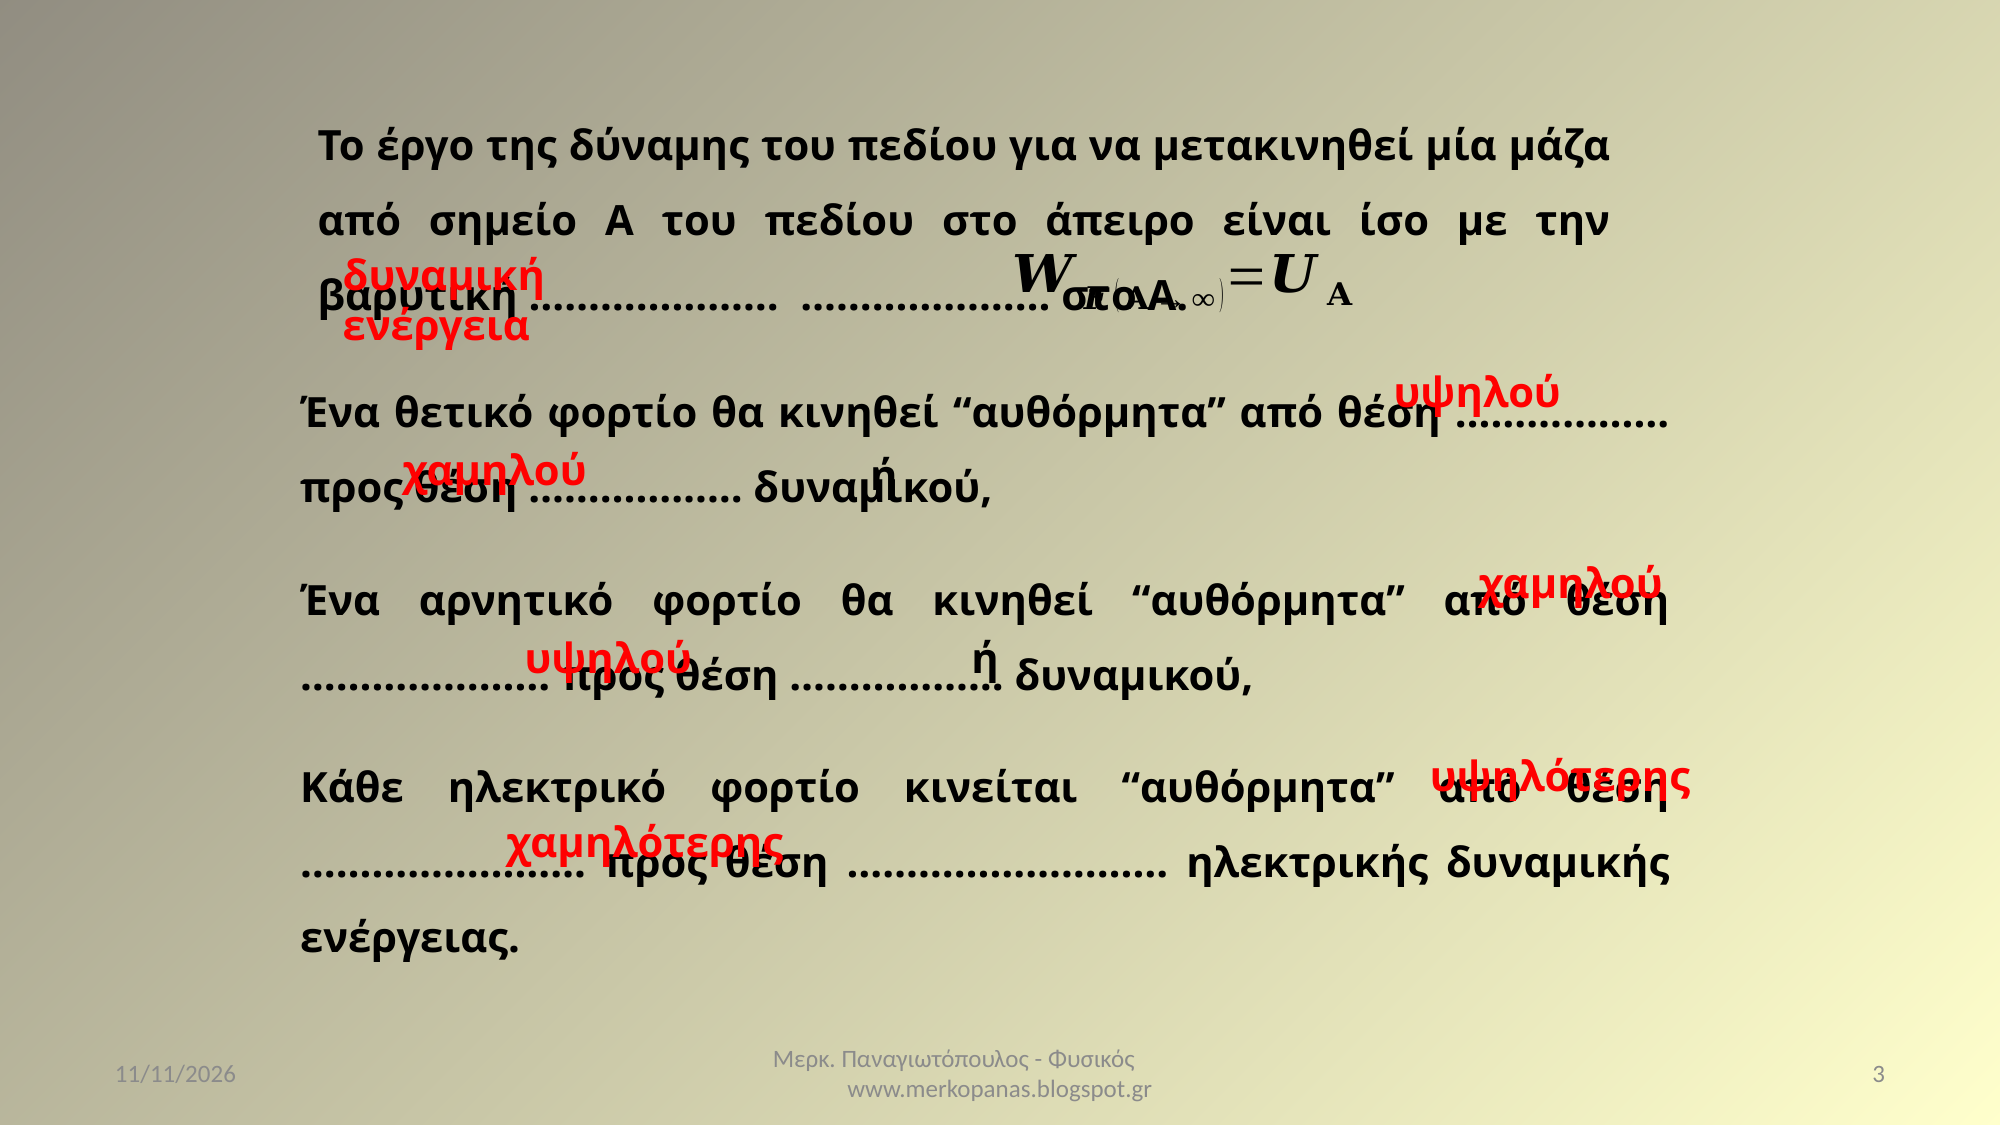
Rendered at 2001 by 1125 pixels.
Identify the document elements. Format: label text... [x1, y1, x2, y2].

footer Μερκ. Παναγιωτόπουλος - Φυσικός www.merkopanas.blogspot.gr [683, 1042, 1317, 1103]
text_box ή [855, 441, 917, 507]
text_box Το έργο της δύναμης του πεδίου για να μετακινηθεί μία μάζα από σημείο Α του πεδίου στο άπειρο είναι ίσο με την βαρυτική ………………… ………………… στο Α. [302, 86, 1626, 327]
text_box χαμηλότερης [491, 808, 798, 874]
text_box Ένα θετικό φορτίο θα κινηθεί “αυθόρμητα” από θέση ……………… προς θέση ……………… δυναμικού, [285, 353, 1685, 518]
text_box χαμηλού [387, 436, 602, 502]
text_box υψηλού [509, 624, 707, 690]
text_box Κάθε ηλεκτρικό φορτίο κινείται “αυθόρμητα” από θέση …………………… προς θέση ……………………… ηλεκτρικής δυναμικής ενέργειας. [285, 728, 1685, 969]
slide_number 3 [1433, 1042, 1900, 1103]
text_box χαμηλού [1463, 549, 1678, 614]
text_box Ένα αρνητικό φορτίο θα κινηθεί “αυθόρμητα” από θέση ………………… προς θέση ……………… δυναμικού, [285, 541, 1685, 706]
text_box υψηλού [1378, 358, 1576, 424]
text_box ή [956, 624, 1019, 690]
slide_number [99, 1042, 567, 1103]
text_box δυναμική ενέργεια [327, 241, 741, 357]
text_box υψηλότερης [1414, 742, 1705, 808]
